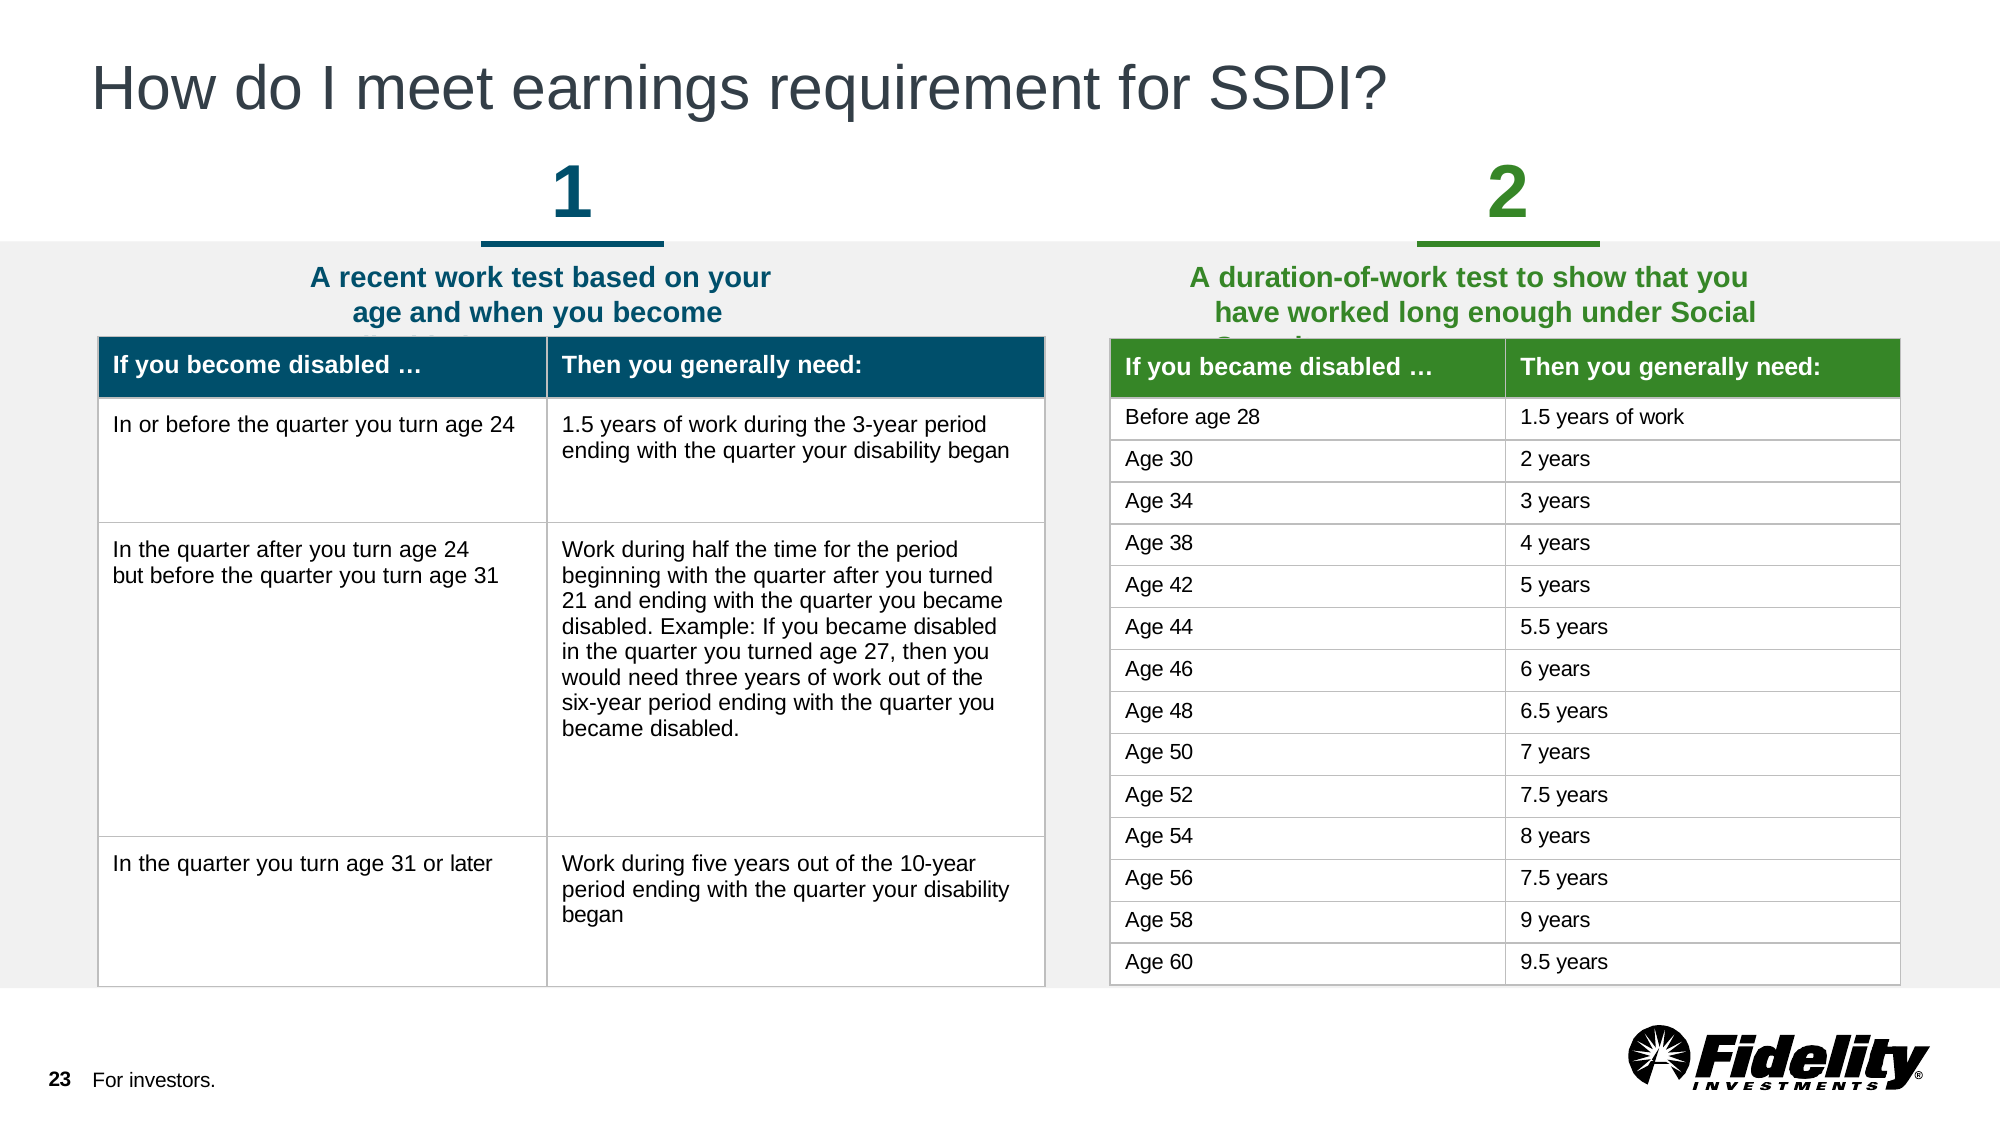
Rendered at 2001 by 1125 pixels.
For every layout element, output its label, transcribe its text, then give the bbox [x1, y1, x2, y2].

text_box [1628, 1024, 1931, 1091]
slide_number 22 [42, 1065, 80, 1125]
text_box 2 [1485, 140, 1532, 233]
title How do I meet earnings requirement for SSDI? [89, 44, 1392, 235]
text_box 1 [549, 140, 596, 233]
footer For investors. [90, 1066, 221, 1125]
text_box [0, 240, 2000, 989]
